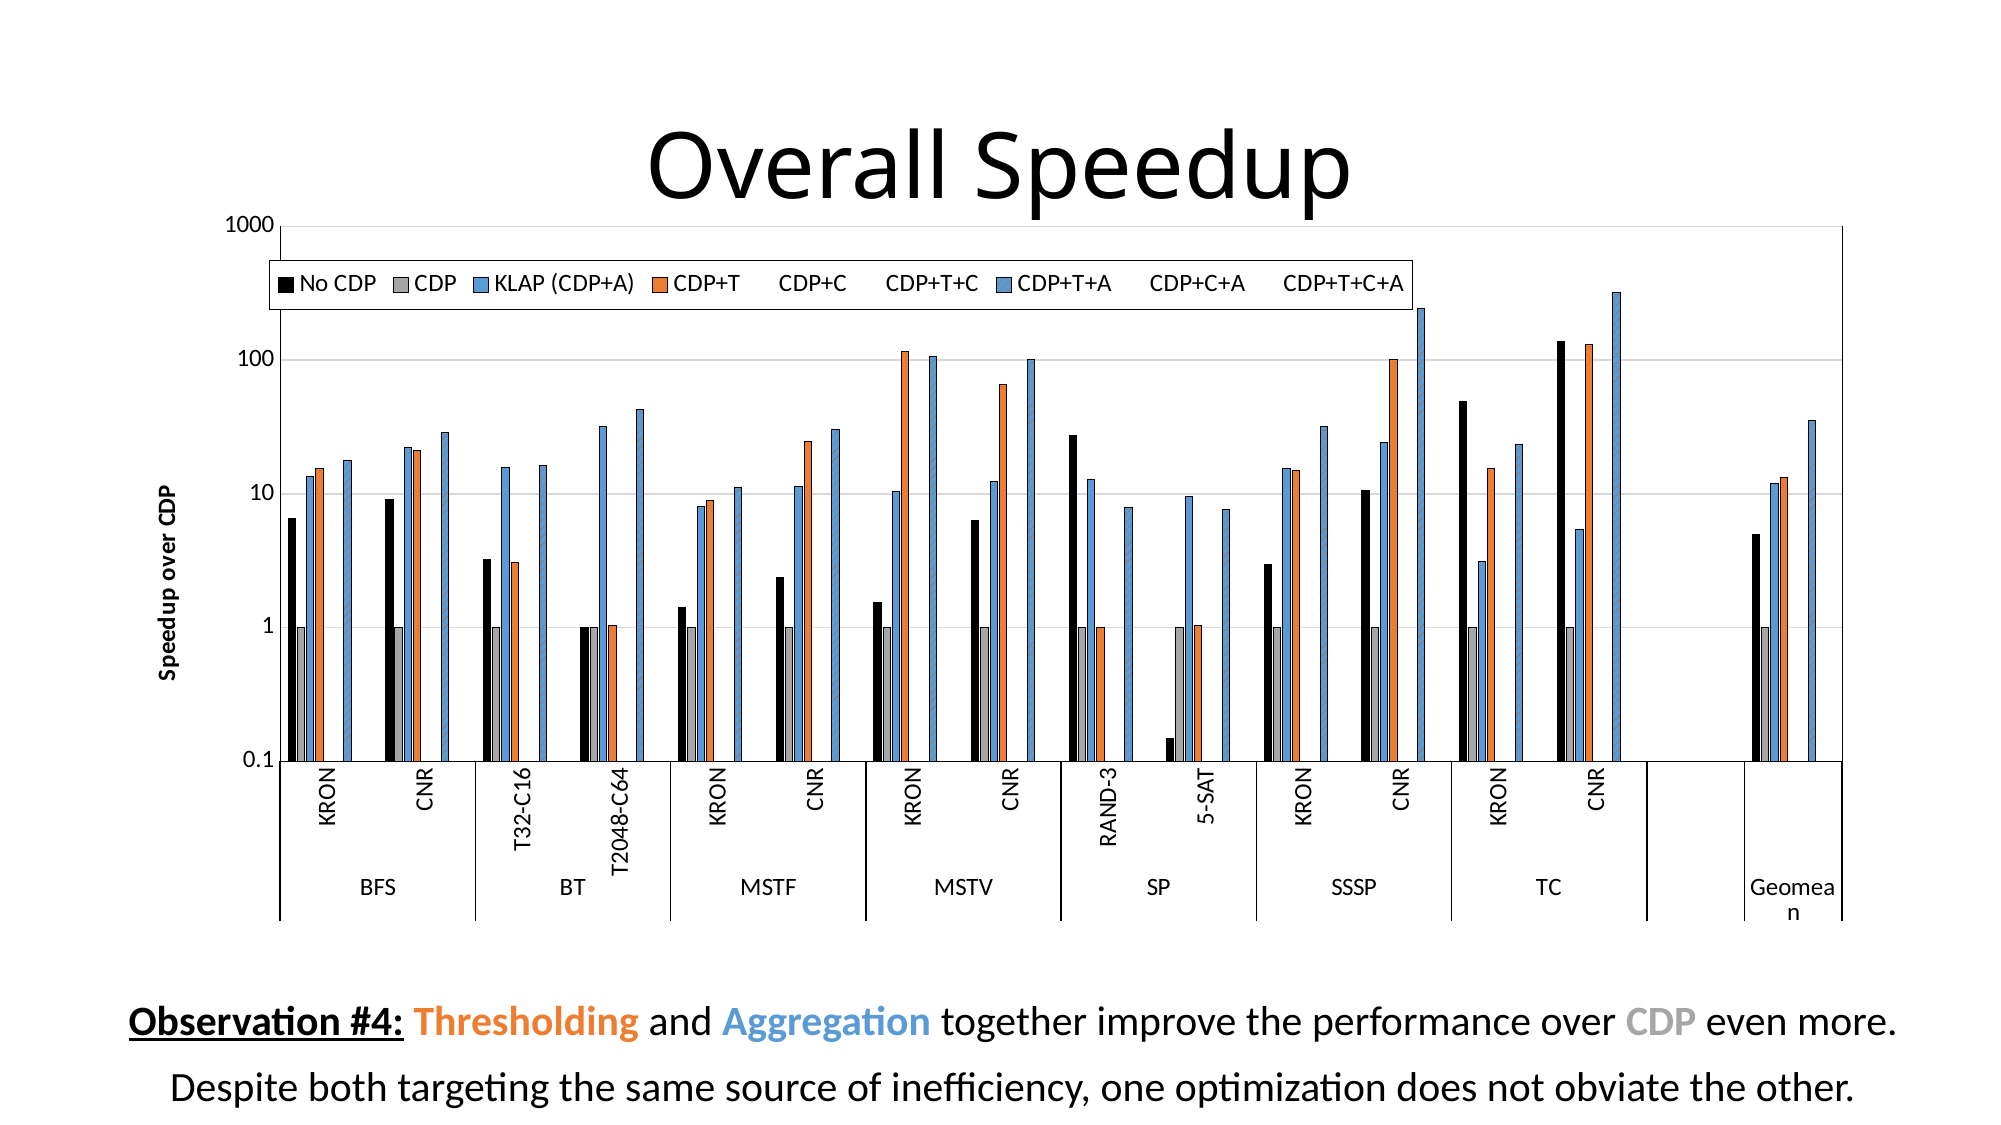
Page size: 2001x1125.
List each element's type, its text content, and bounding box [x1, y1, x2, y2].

title Overall Speedup [137, 59, 1863, 211]
chart [122, 211, 1878, 955]
text_box Observation #4: Thresholding and Aggregation together improve the performance over CDP even more. Despite both targeting the same source of inefficiency, one optimization does not obviate the other. [85, 992, 1942, 1066]
